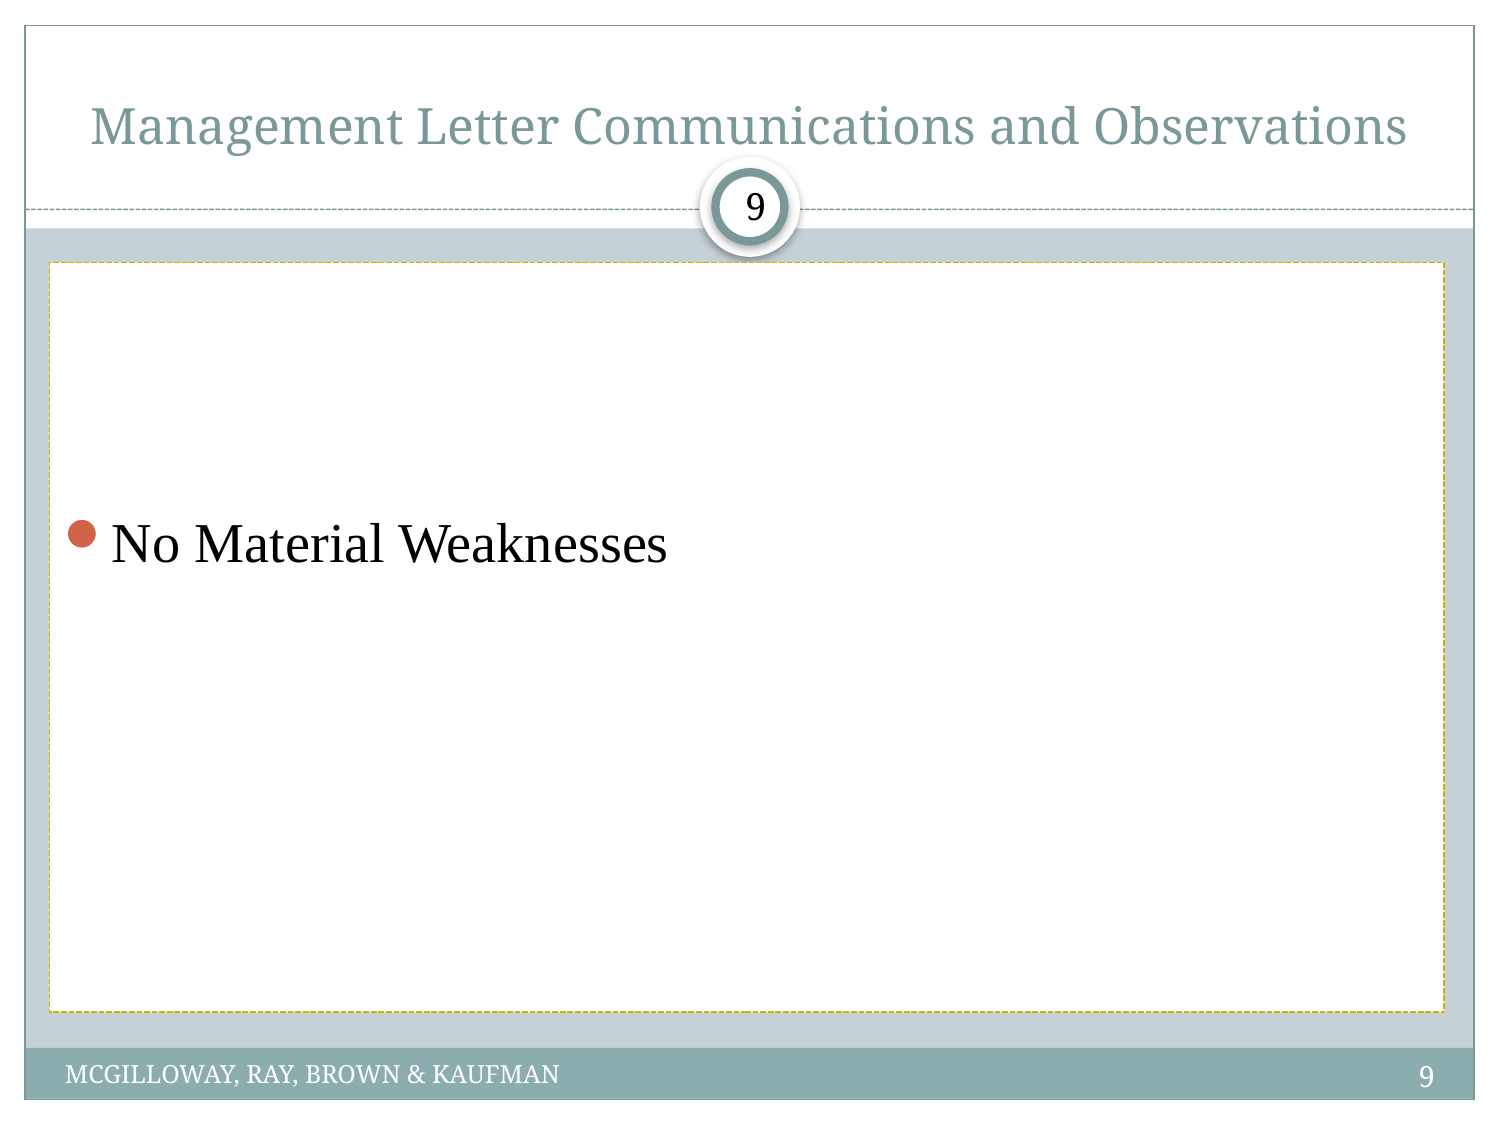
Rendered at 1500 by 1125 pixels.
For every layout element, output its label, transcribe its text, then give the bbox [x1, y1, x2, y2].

list No Material Weaknesses [49, 262, 1445, 1013]
footer MCGILLOWAY, RAY, BROWN & KAUFMAN [50, 1051, 638, 1112]
text_box 9 [730, 175, 769, 236]
slide_number 9 [950, 1050, 1450, 1111]
title Management Letter Communications and Observations [49, 37, 1450, 162]
